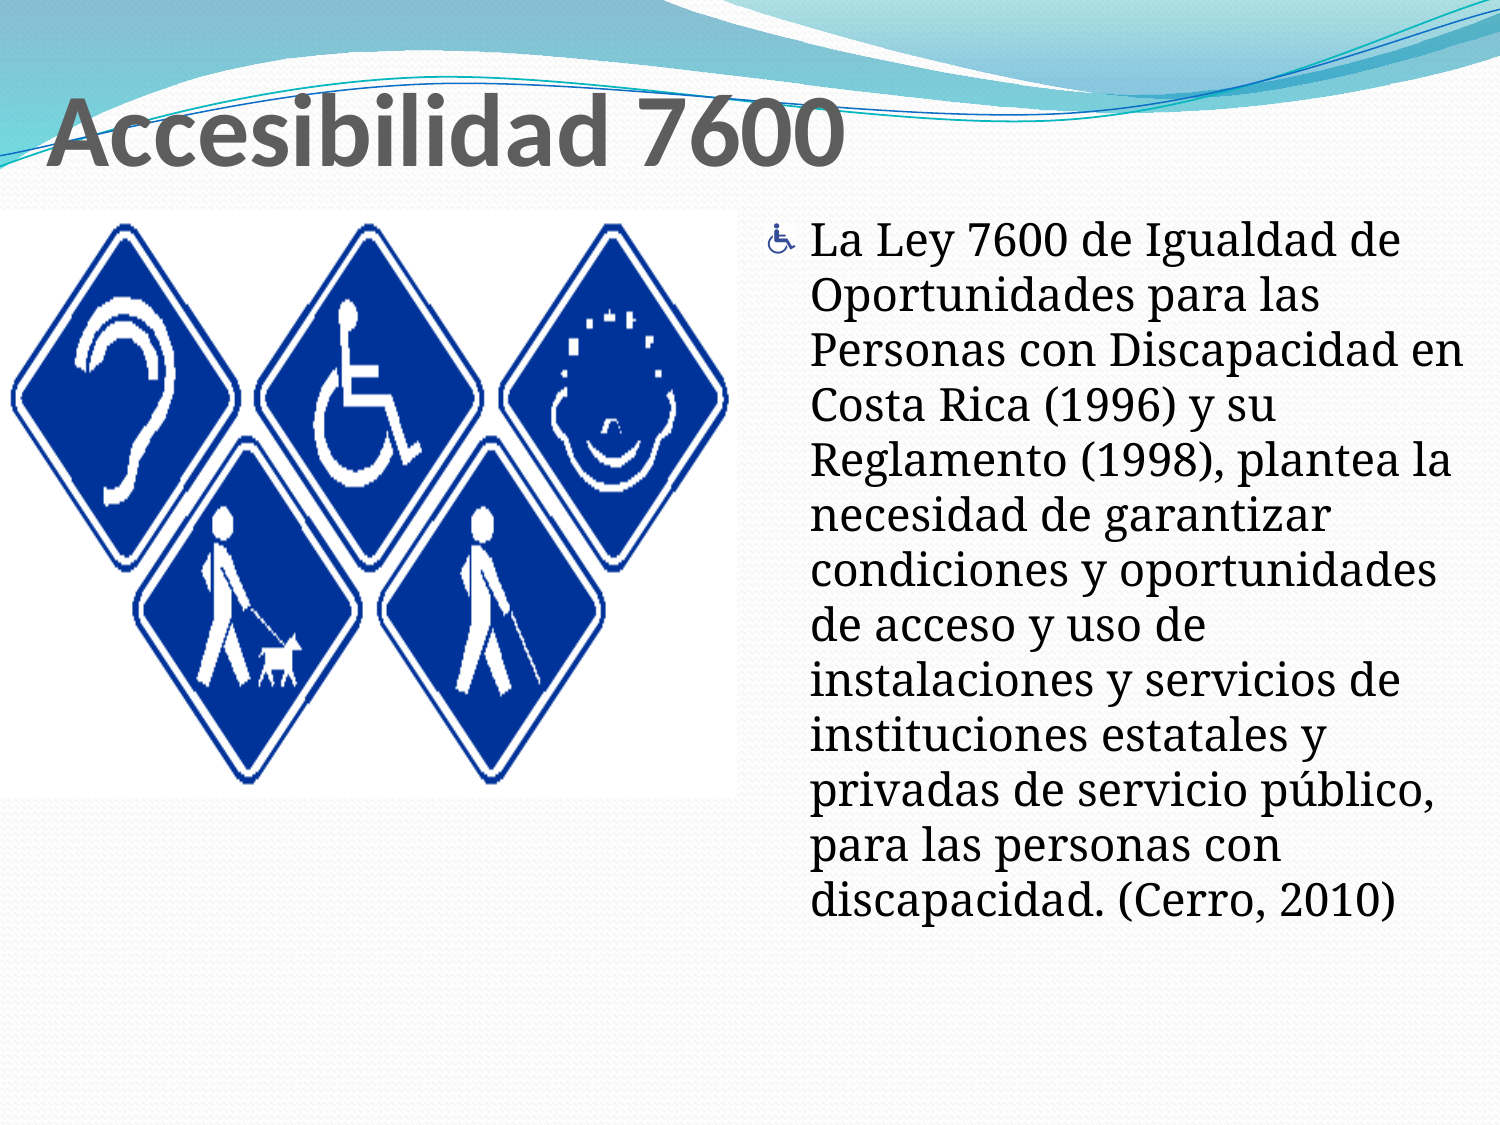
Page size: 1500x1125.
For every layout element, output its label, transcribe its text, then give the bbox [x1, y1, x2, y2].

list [0, 210, 737, 798]
list La Ley 7600 de Igualdad de Oportunidades para las Personas con Discapacidad en Costa Rica (1996) y su Reglamento (1998), plantea la necesidad de garantizar condiciones y oportunidades de acceso y uso de instalaciones y servicios de instituciones estatales y privadas de servicio público, para las personas con discapacidad. (Cerro, 2010) [750, 210, 1500, 1102]
title Accesibilidad 7600 [46, 0, 1397, 188]
picture [764, 223, 796, 254]
